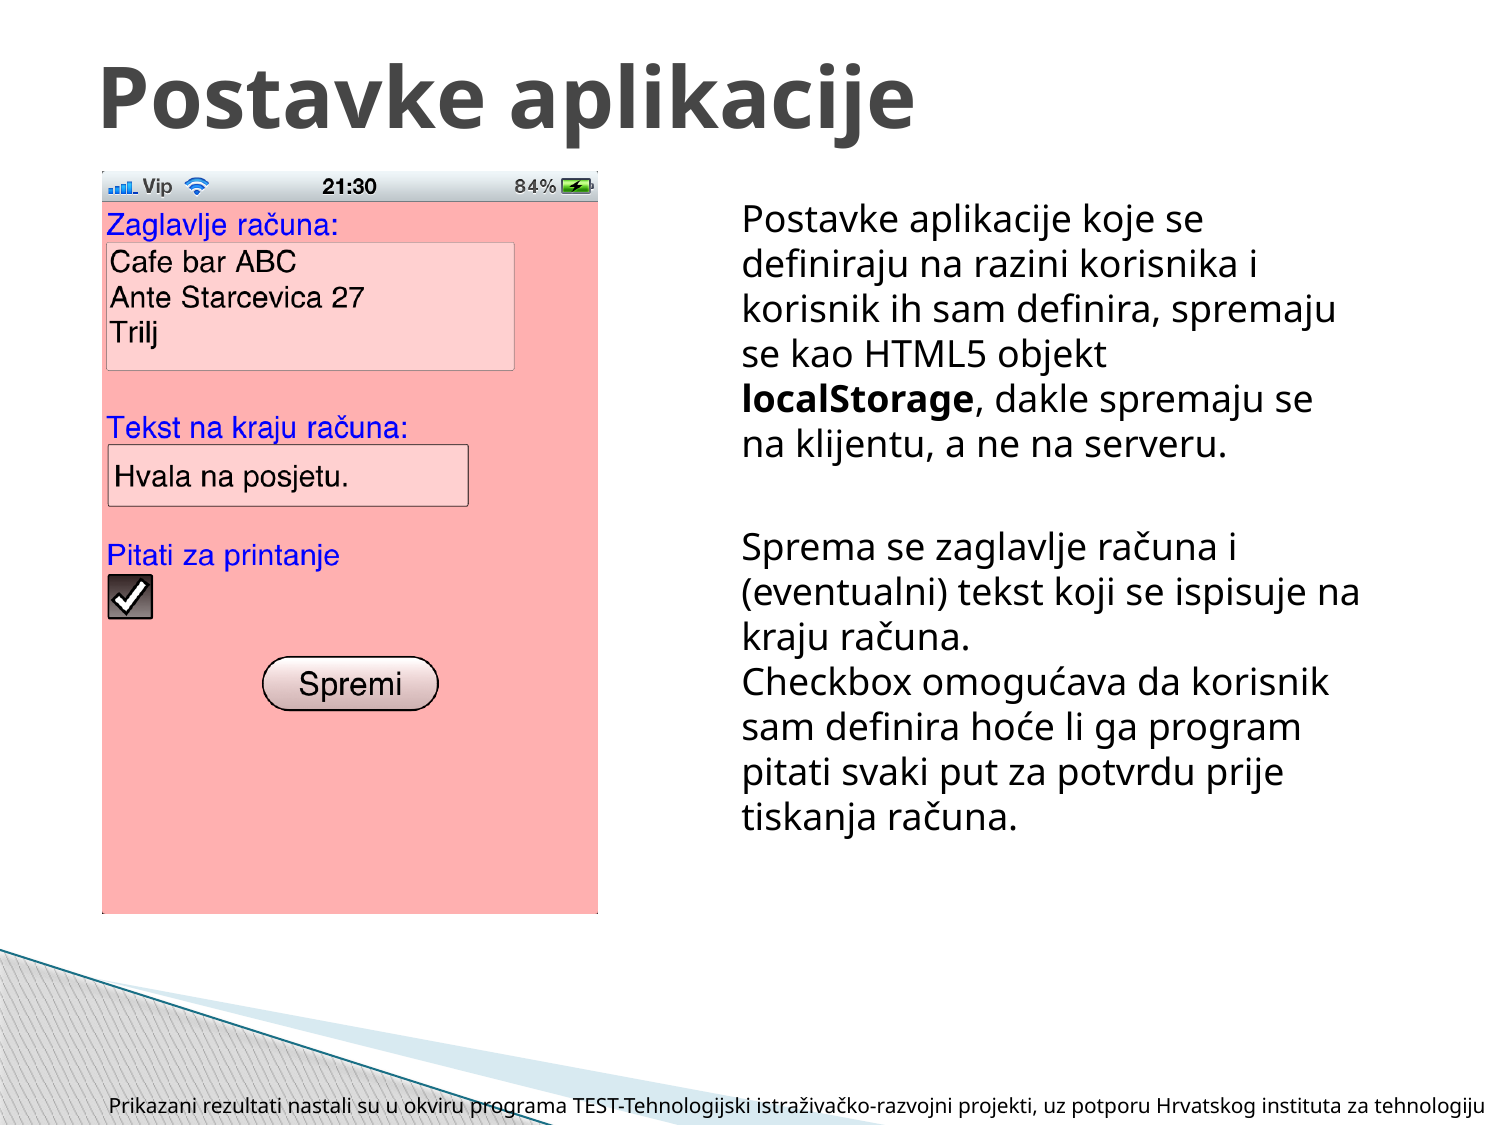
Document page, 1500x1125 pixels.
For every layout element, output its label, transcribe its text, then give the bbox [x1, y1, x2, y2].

title Postavke aplikacije [82, 23, 1432, 166]
text_box Postavke aplikacije koje se definiraju na razini korisnika i korisnik ih sam definira, spremaju se kao HTML5 objekt localStorage, dakle spremaju se na klijentu, a ne na serveru. [726, 187, 1371, 473]
text_box Sprema se zaglavlje računa i (eventualni) tekst koji se ispisuje na kraju računa. Checkbox omogućava da korisnik sam definira hoće li ga program pitati svaki put za potvrdu prije tiskanja računa. [726, 515, 1407, 846]
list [102, 171, 598, 915]
footer Prikazani rezultati nastali su u okviru programa TEST-Tehnologijski istraživačko-razvojni projekti, uz potporu Hrvatskog instituta za tehnologiju [0, 1065, 1500, 1125]
